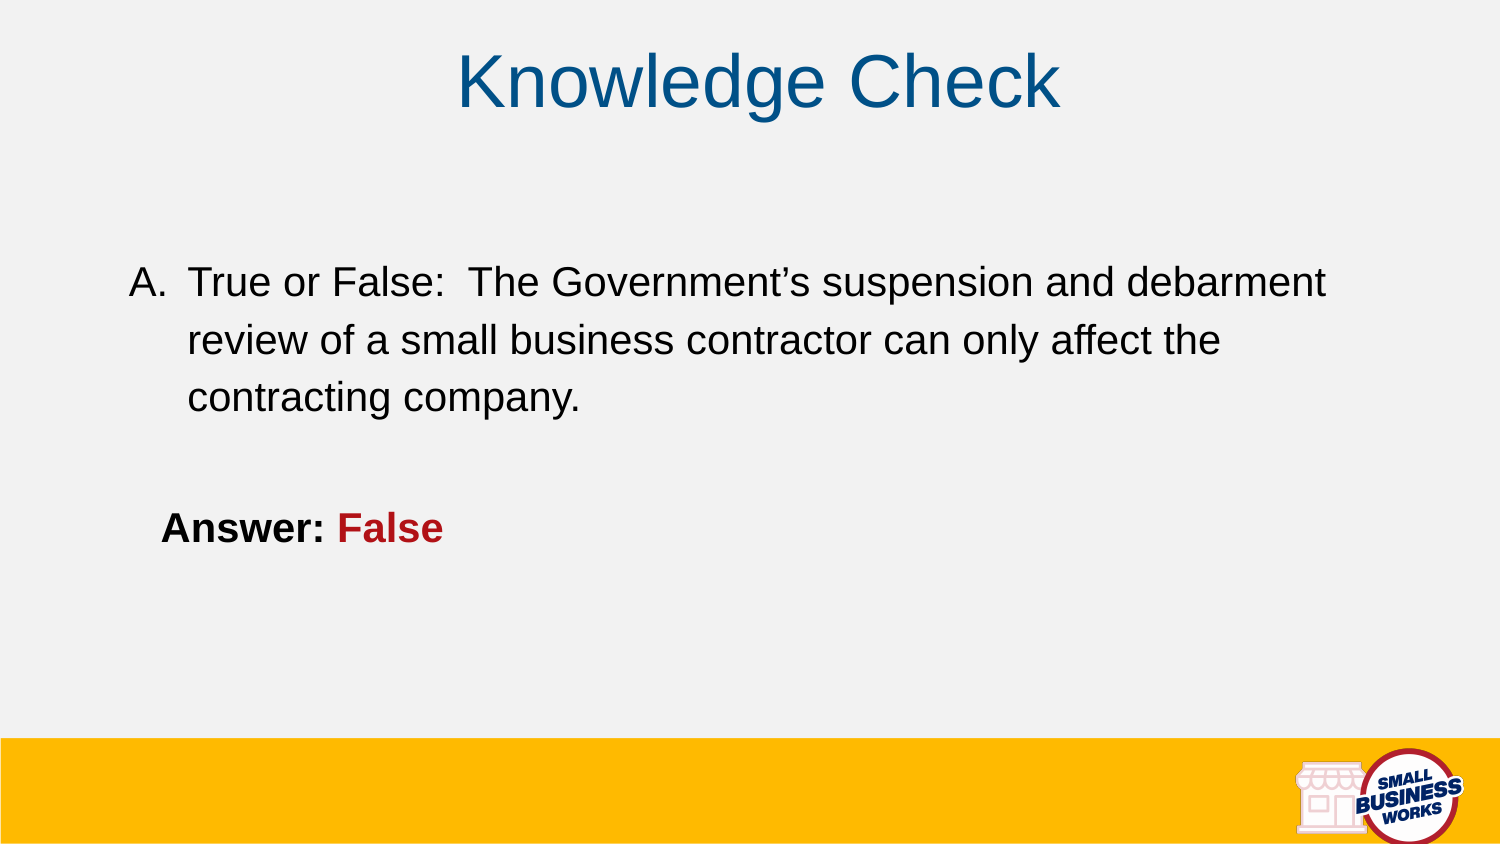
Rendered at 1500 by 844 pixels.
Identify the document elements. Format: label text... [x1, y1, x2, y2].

text_box True or False: The Government’s suspension and debarment review of a small business contractor can only affect the contracting company. l [112, 284, 1388, 844]
title Knowledge Check [71, 17, 1446, 117]
text_box Answer: False [145, 478, 1173, 613]
picture [1277, 741, 1478, 844]
